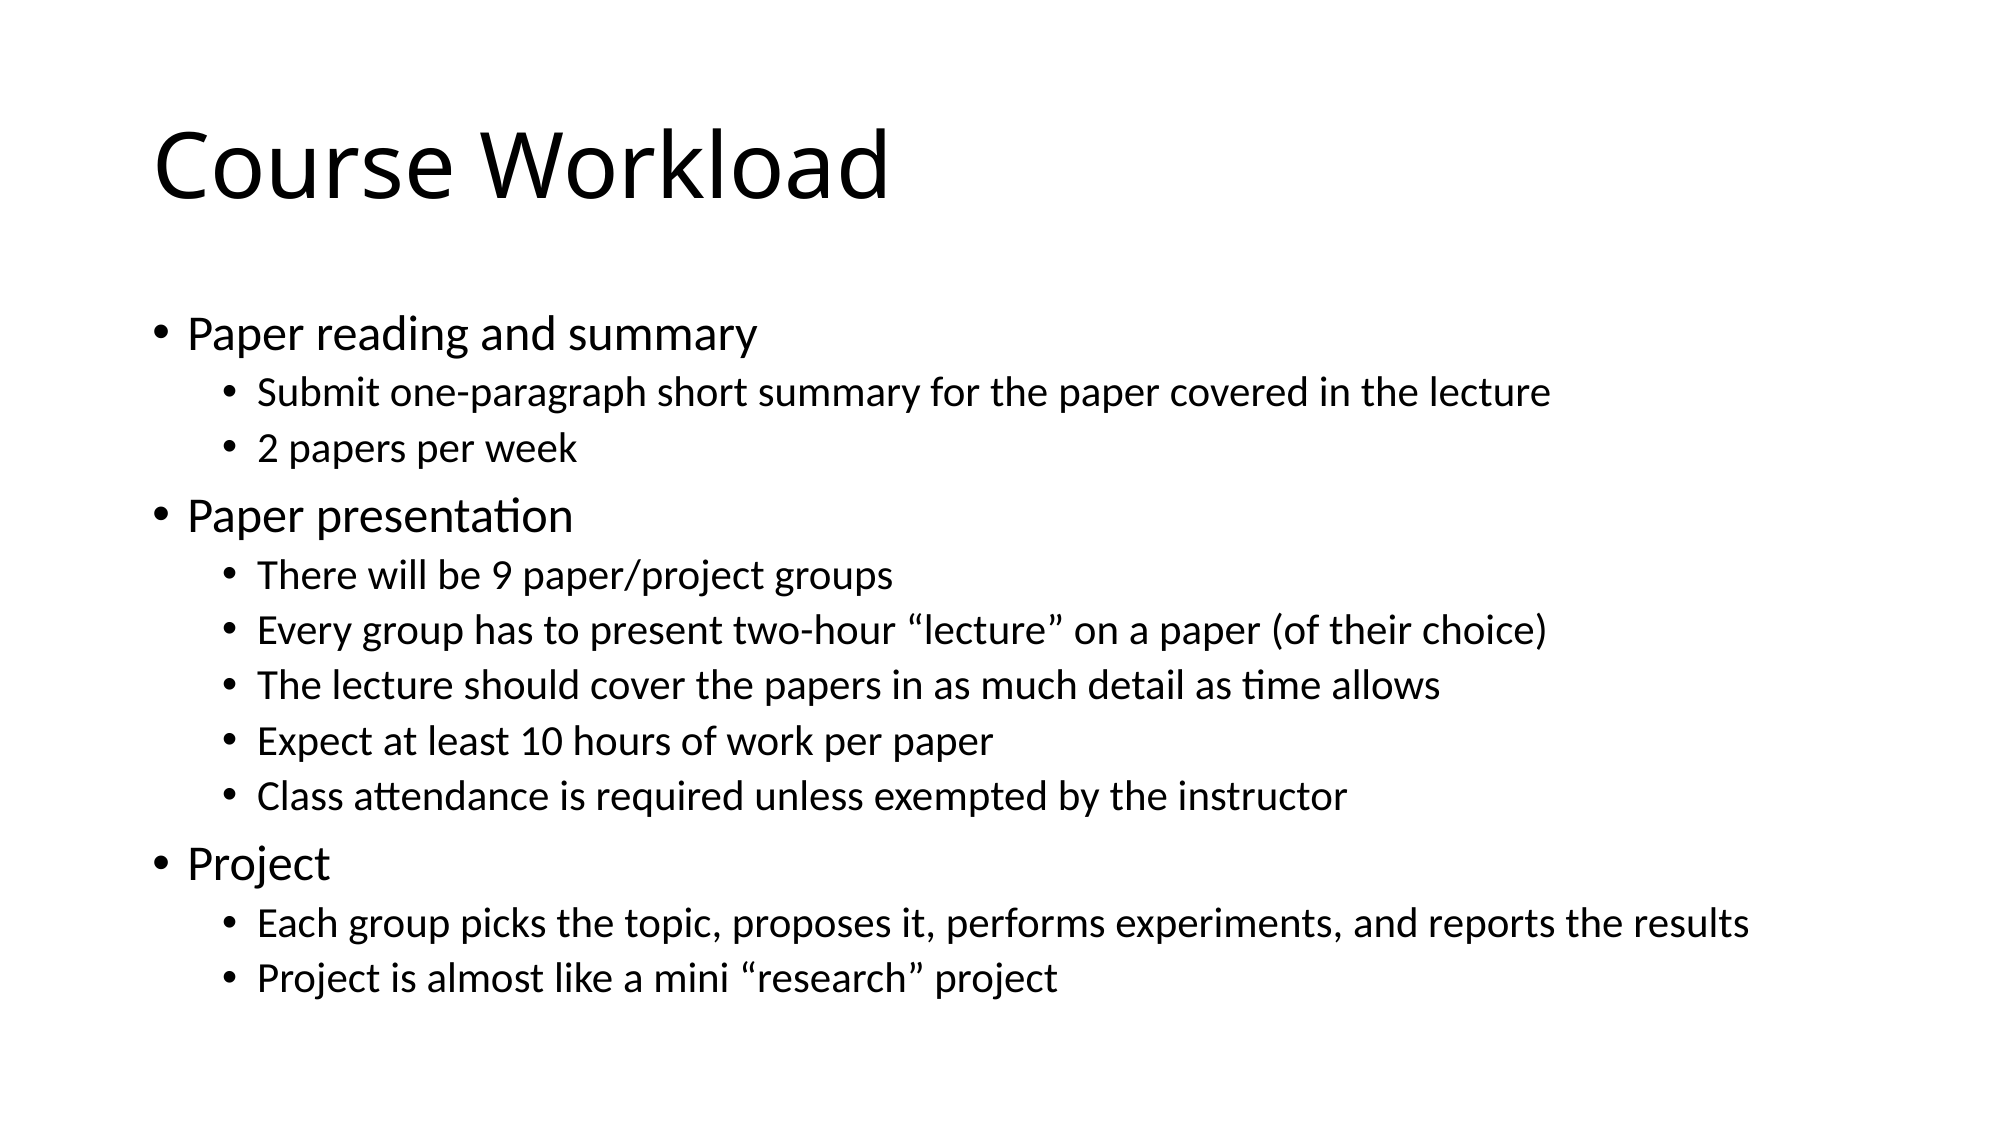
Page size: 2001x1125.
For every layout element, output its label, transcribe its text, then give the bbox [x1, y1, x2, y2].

list Paper reading and summary Submit one-paragraph short summary for the paper covered in the lecture 2 papers per week Paper presentation There will be 9 paper/project groups Every group has to present two-hour “lecture” on a paper (of their choice) The lecture should cover the papers in as much detail as time allows Expect at least 10 hours of work per paper Class attendance is required unless exempted by the instructor Project Each group picks the topic, proposes it, performs experiments, and reports the results Project is almost like a mini “research” project [137, 299, 1863, 1014]
title Course Workload [137, 59, 1863, 278]
